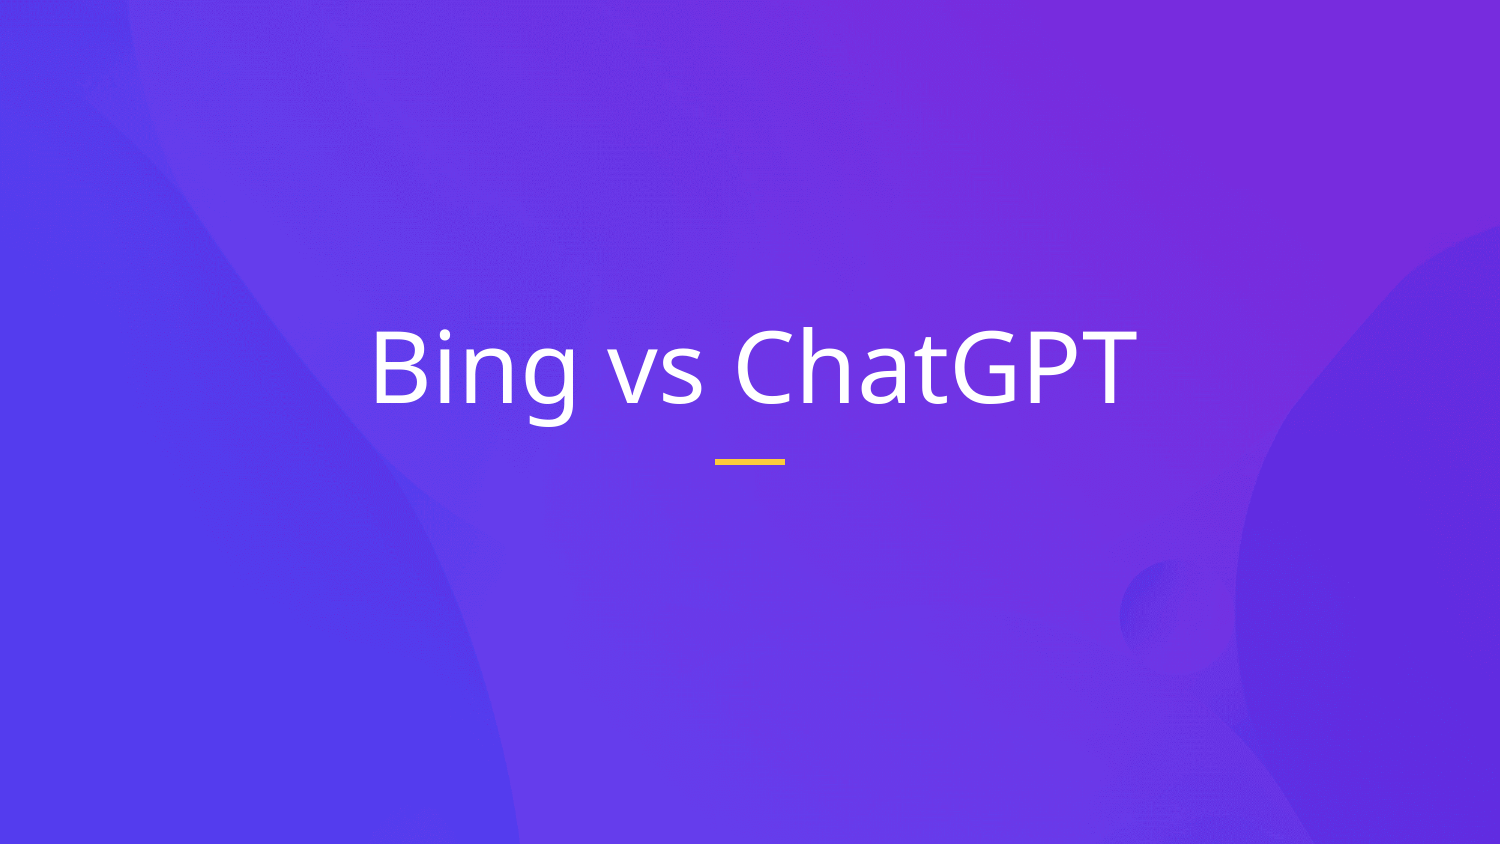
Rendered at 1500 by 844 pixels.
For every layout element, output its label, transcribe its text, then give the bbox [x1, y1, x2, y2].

picture [0, 0, 1500, 844]
title Bing vs ChatGPT [78, 289, 1428, 439]
